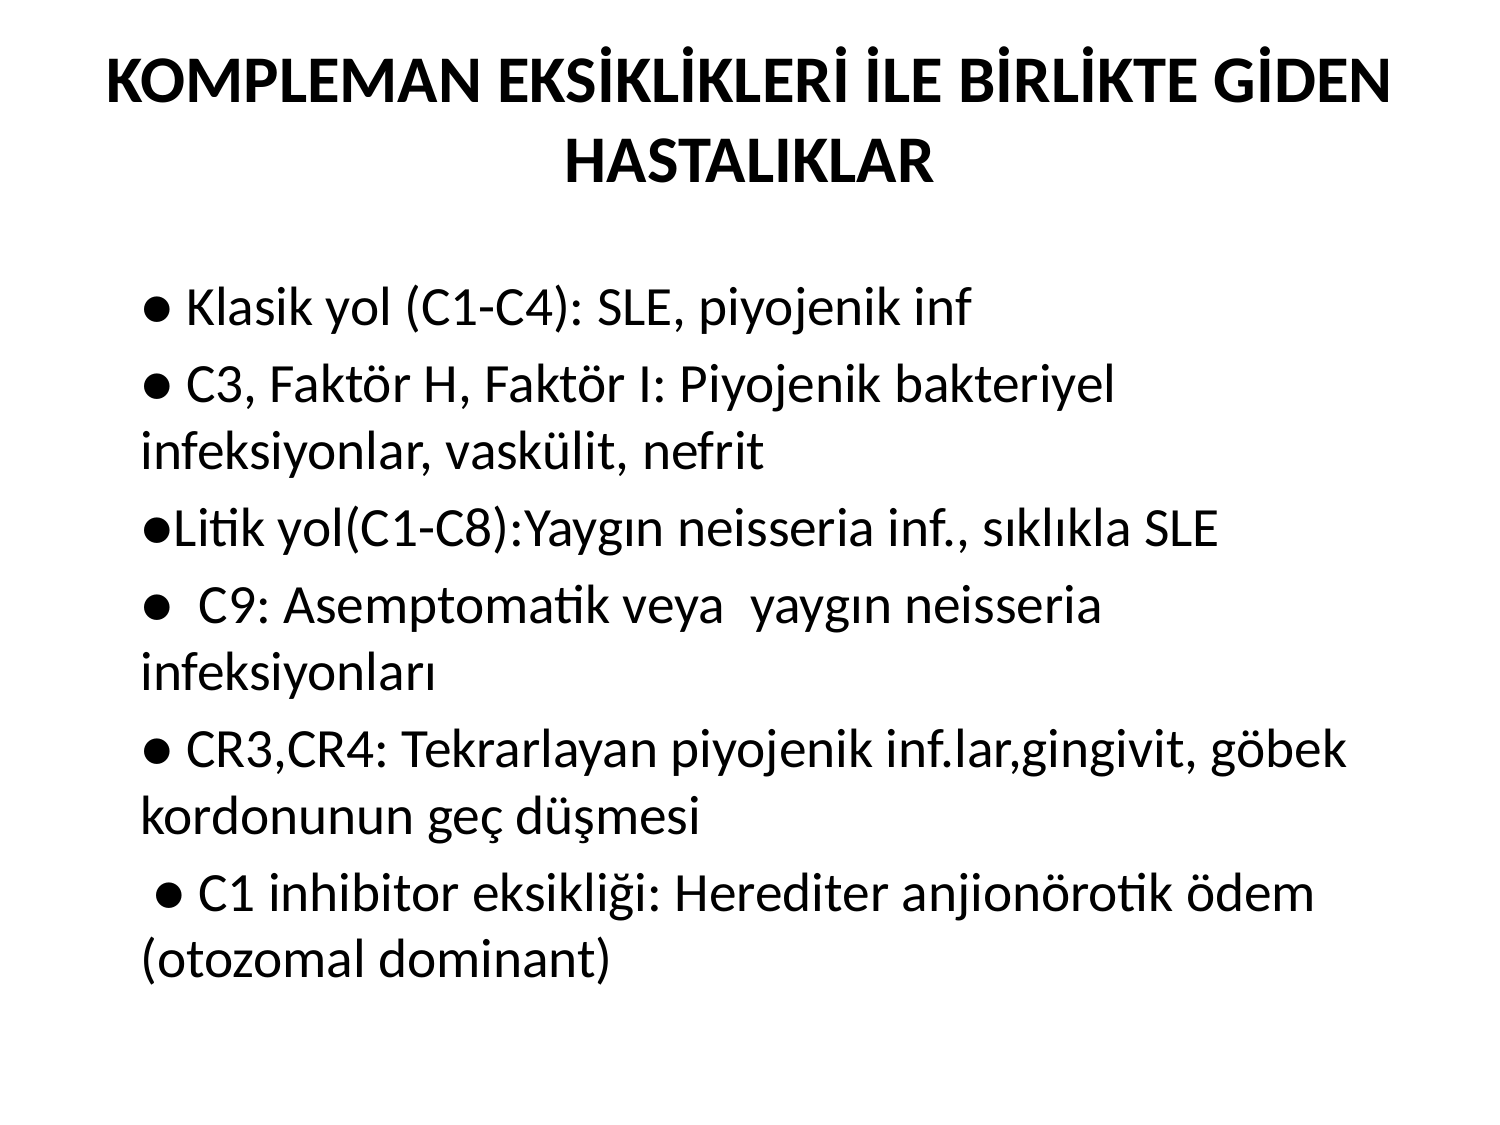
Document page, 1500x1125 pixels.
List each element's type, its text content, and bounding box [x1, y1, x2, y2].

title Kompleman Eksİklİklerİ İle Bİrlİkte Gİden HastalIklar [75, 0, 1425, 233]
list ● Klasik yol (C1-C4): SLE, piyojenik inf ● C3, Faktör H, Faktör I: Piyojenik bakteriyel infeksiyonlar, vaskülit, nefrit ●Litik yol(C1-C8):Yaygın neisseria inf., sıklıkla SLE ● C9: Asemptomatik veya yaygın neisseria infeksiyonları ● CR3,CR4: Tekrarlayan piyojenik inf.lar,gingivit, göbek kordonunun geç düşmesi ● C1 inhibitor eksikliği: Herediter anjionörotik ödem (otozomal dominant) [75, 262, 1425, 1005]
